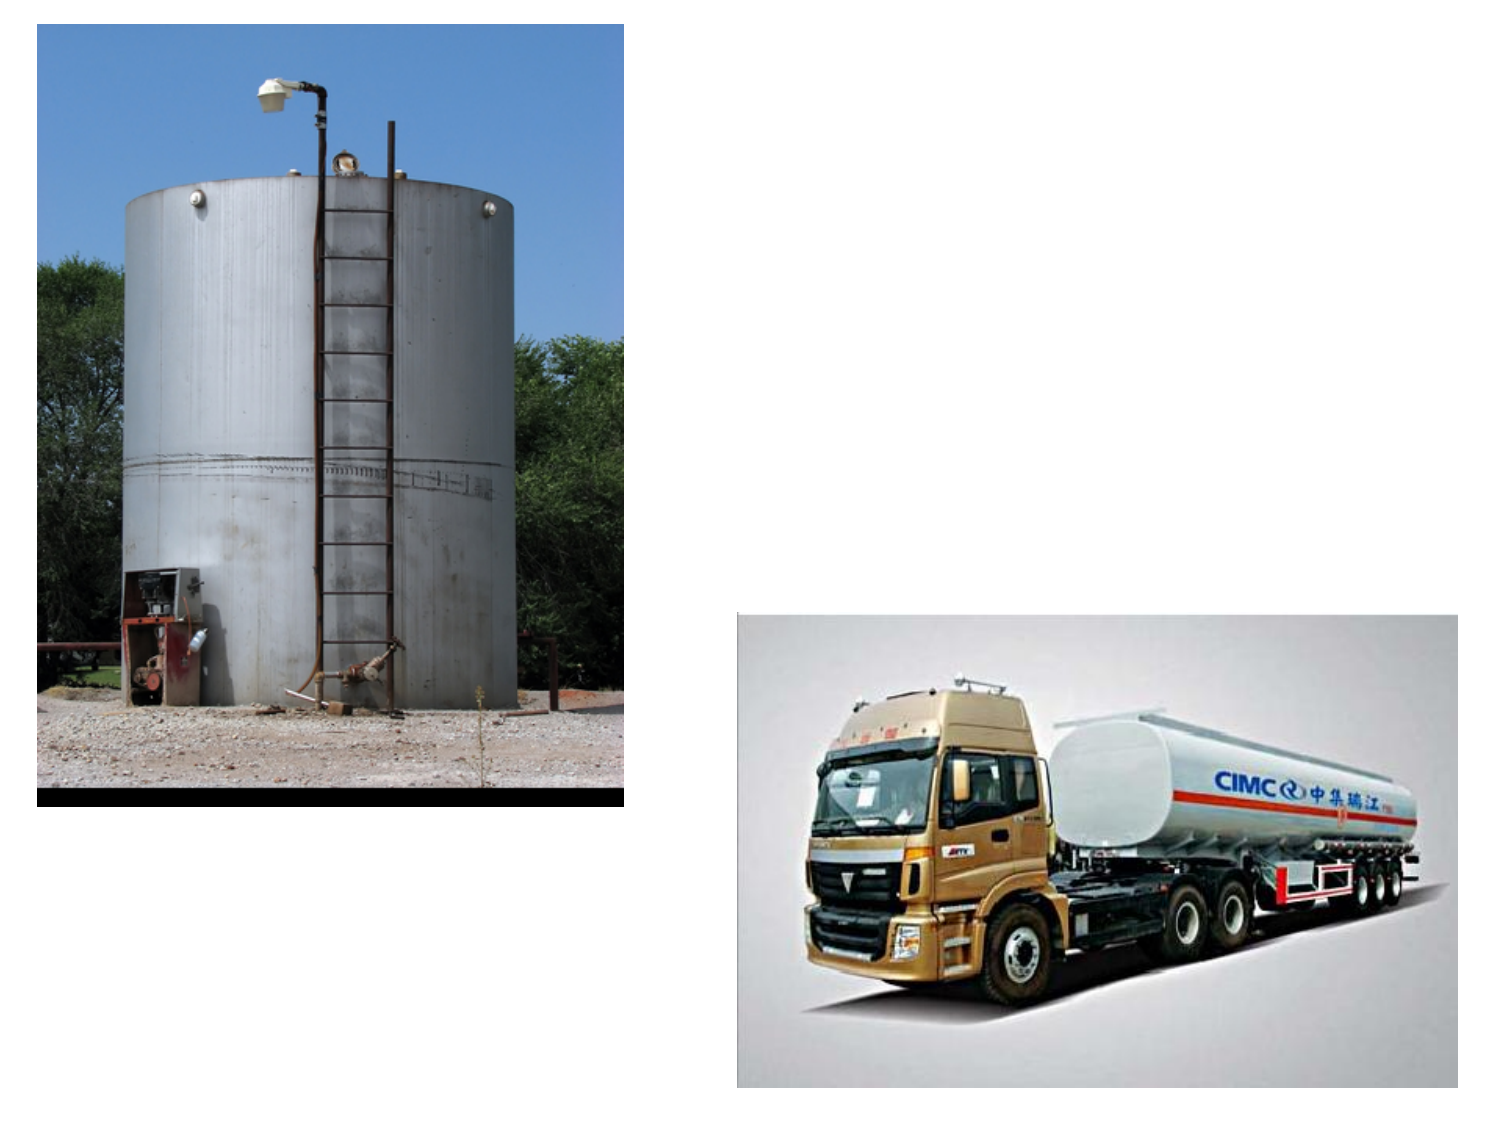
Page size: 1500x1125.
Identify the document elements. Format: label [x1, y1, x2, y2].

picture [737, 612, 1458, 1088]
picture [37, 24, 624, 807]
